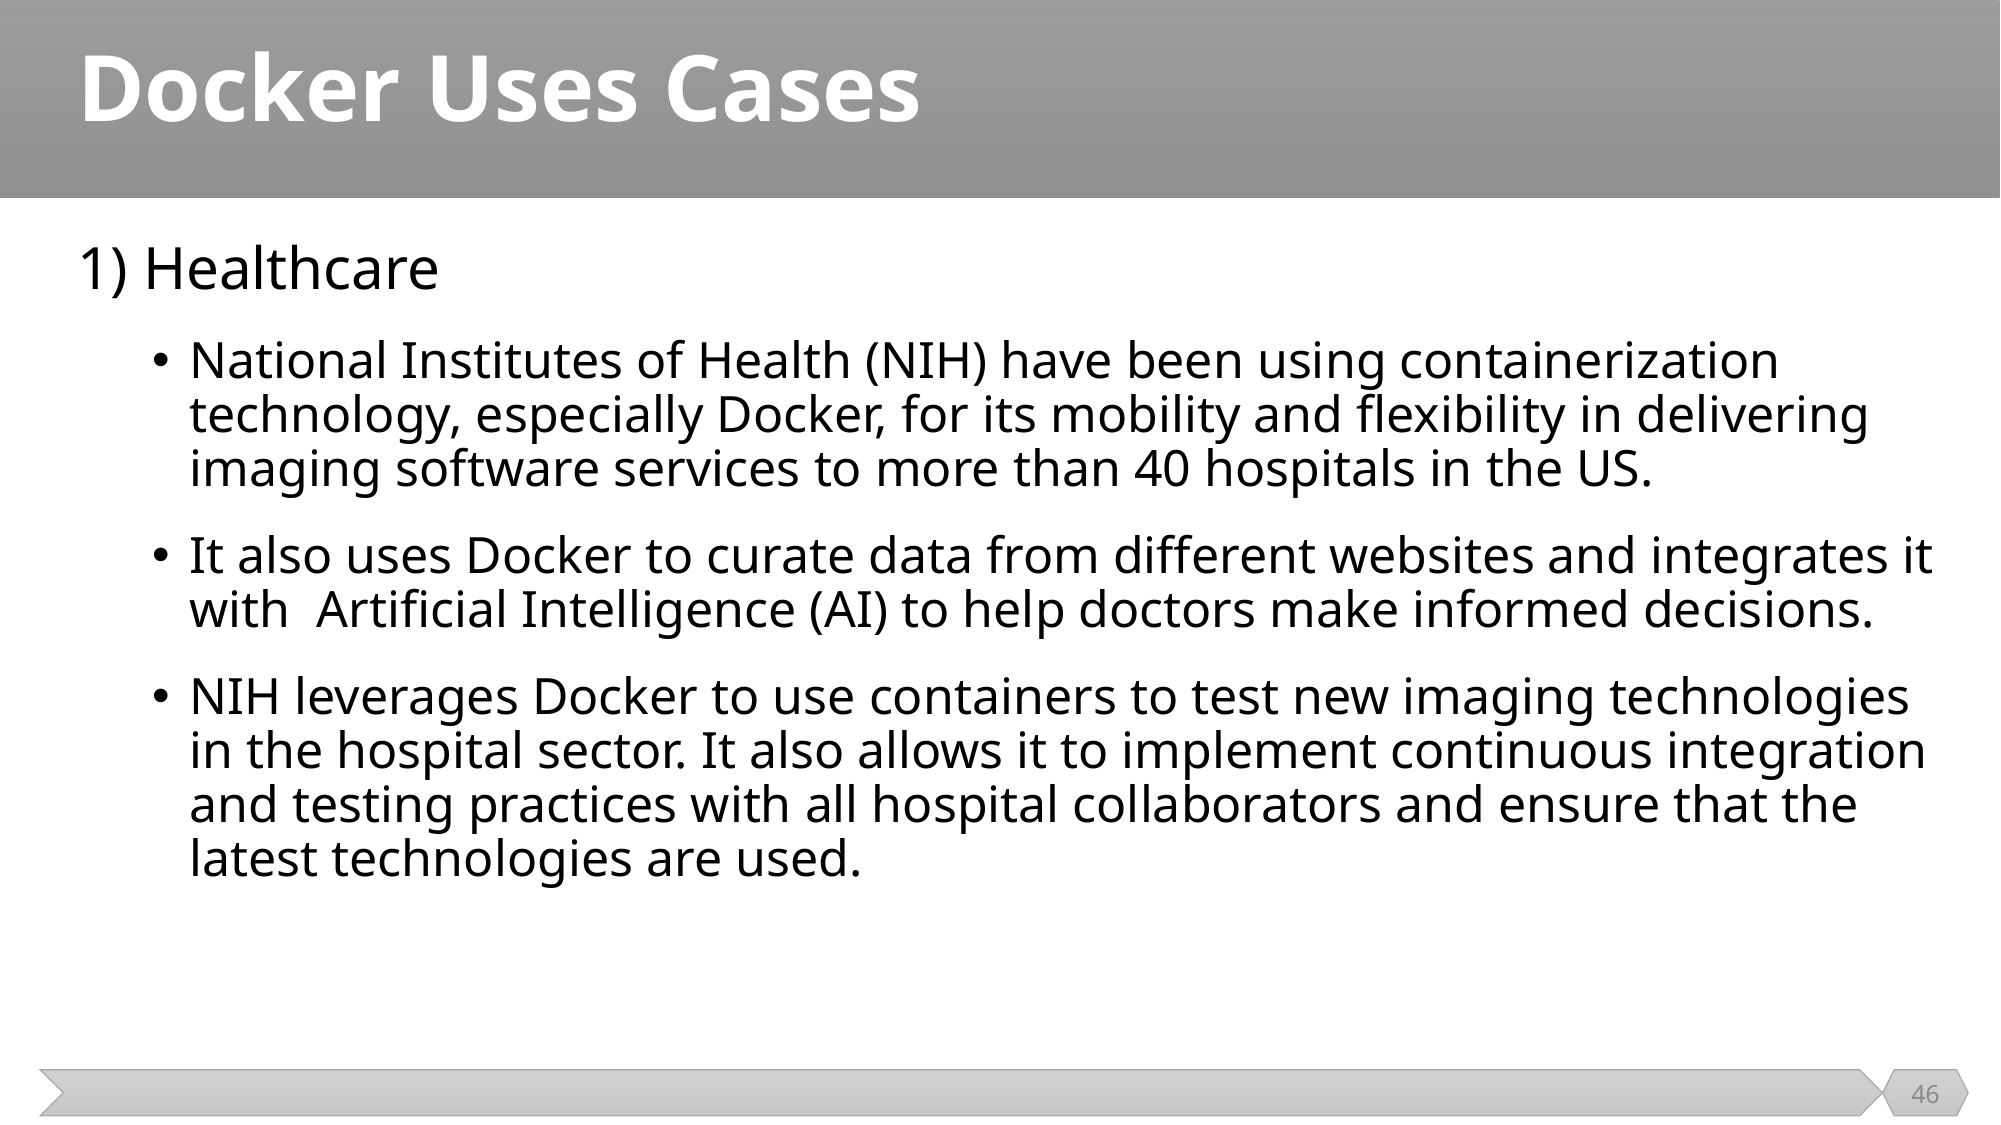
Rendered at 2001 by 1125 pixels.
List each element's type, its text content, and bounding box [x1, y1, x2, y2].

list 1) Healthcare National Institutes of Health (NIH) have been using containerization technology, especially Docker, for its mobility and flexibility in delivering imaging software services to more than 40 hospitals in the US. It also uses Docker to curate data from different websites and integrates it with Artificial Intelligence (AI) to help doctors make informed decisions. NIH leverages Docker to use containers to test new imaging technologies in the hospital sector. It also allows it to implement continuous integration and testing practices with all hospital collaborators and ensure that the latest technologies are used. [56, 218, 1969, 998]
slide_number 46 [1882, 1065, 1969, 1125]
title Docker Uses Cases [56, 22, 1969, 168]
